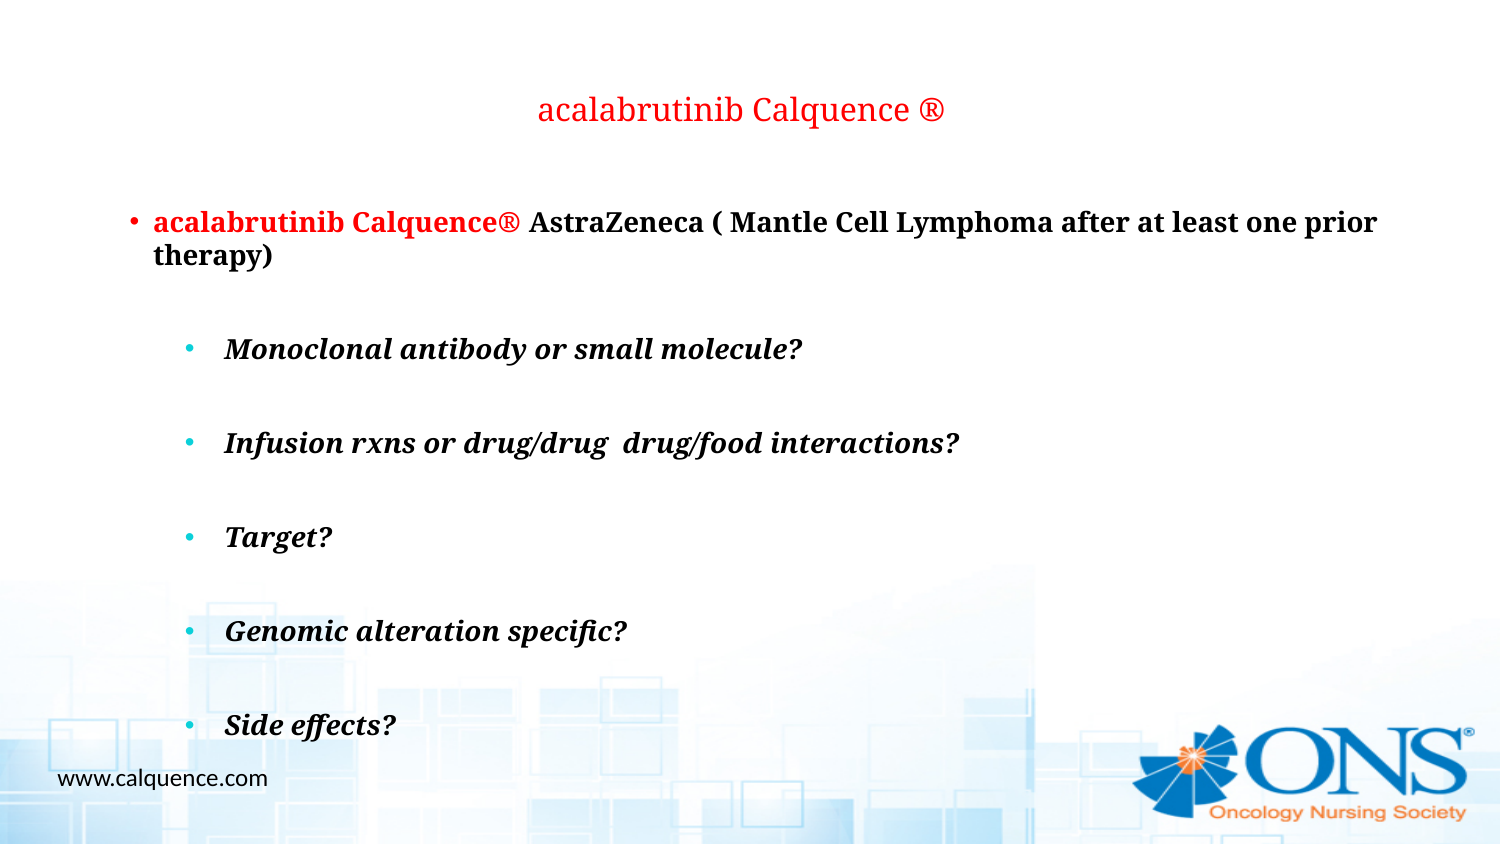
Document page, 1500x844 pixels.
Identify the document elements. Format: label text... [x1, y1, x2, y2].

list acalabrutinib Calquence® AstraZeneca ( Mantle Cell Lymphoma after at least one prior therapy) Monoclonal antibody or small molecule? Infusion rxns or drug/drug drug/food interactions? Target? Genomic alteration specific? Side effects? [75, 196, 1425, 754]
title acalabrutinib Calquence ® [75, 33, 1425, 175]
picture [0, 0, 1500, 844]
text_box www.calquence.com [42, 754, 1115, 800]
